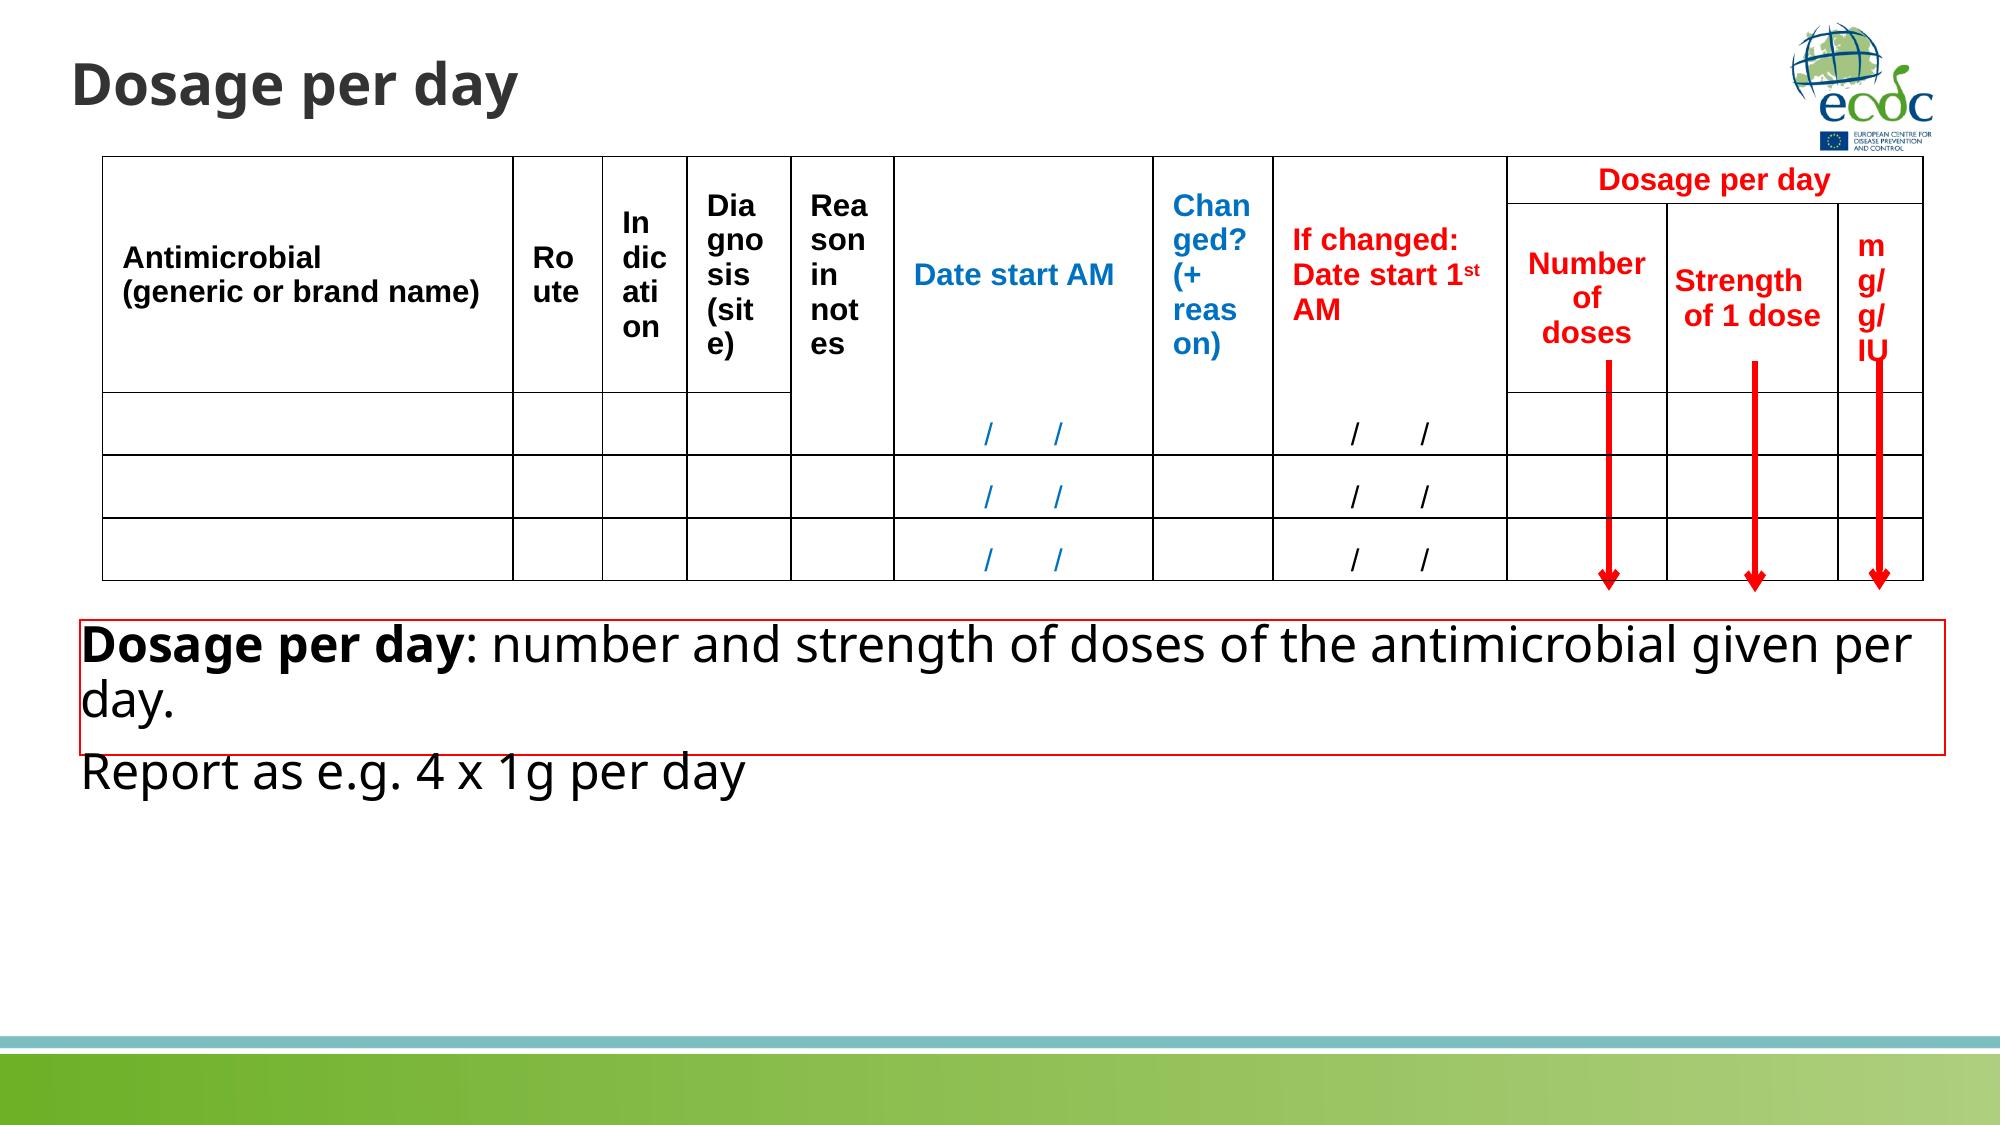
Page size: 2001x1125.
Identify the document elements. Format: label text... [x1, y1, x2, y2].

table_header Route [514, 157, 602, 392]
table_cell [1883, 519, 1922, 580]
table_cell [514, 519, 602, 580]
table_cell [1154, 456, 1272, 517]
table_cell [603, 393, 686, 454]
table_cell [1760, 456, 1837, 517]
table_header If changed: Date start 1st AM [1274, 157, 1506, 393]
list Dosage per day: number and strength of doses of the antimicrobial given per day. Report as e.g. 4 x 1g per day [79, 619, 1946, 756]
table_cell [103, 393, 512, 454]
table_cell [792, 519, 893, 580]
table_cell [1760, 519, 1837, 580]
title Dosage per day [70, 54, 1764, 186]
table_header Indication [603, 157, 686, 392]
table_cell Strength of 1 dose [1668, 204, 1837, 392]
table_cell [1883, 456, 1922, 517]
table_cell [514, 456, 602, 517]
table_cell [603, 519, 686, 580]
table_header Reason in notes [792, 157, 893, 393]
table_cell [1668, 456, 1750, 517]
table_header Diagnosis (site) [688, 157, 790, 392]
table_cell [688, 393, 790, 454]
table_cell [1508, 393, 1604, 454]
table_cell [103, 456, 512, 517]
table_cell [1883, 393, 1922, 454]
table_cell [514, 393, 602, 454]
table_cell [1760, 393, 1837, 454]
table_cell [1508, 519, 1604, 580]
table_cell [1839, 456, 1875, 517]
table_cell [1614, 519, 1666, 580]
table_cell / / [1274, 456, 1506, 517]
table_cell / / [895, 519, 1152, 580]
table_cell [688, 456, 790, 517]
table_cell [1154, 393, 1272, 454]
table_cell [103, 519, 512, 580]
table_cell / / [895, 456, 1152, 517]
table_cell / / [1274, 519, 1506, 580]
table_cell [792, 456, 893, 517]
table_cell [603, 456, 686, 517]
table_cell [1614, 456, 1666, 517]
table_cell / / [1274, 393, 1506, 454]
table_cell [1668, 519, 1750, 580]
table_cell [1614, 393, 1666, 454]
table_cell [1839, 393, 1875, 454]
table_cell mg/g/IU [1839, 204, 1922, 392]
table_header Date start AM [895, 157, 1152, 393]
table_cell [1839, 519, 1875, 580]
picture [0, 0, 2000, 1125]
table_cell [792, 393, 893, 454]
table_cell [1668, 393, 1750, 454]
table_header Antimicrobial (generic or brand name) [103, 157, 512, 392]
table_cell [688, 519, 790, 580]
table_cell [1154, 519, 1272, 580]
table_cell [1508, 456, 1604, 517]
table_header Dosage per day [1508, 157, 1922, 203]
table_header Changed? (+ reason) [1154, 157, 1272, 393]
table_cell / / [895, 393, 1152, 454]
table_cell Number of doses [1508, 204, 1666, 392]
